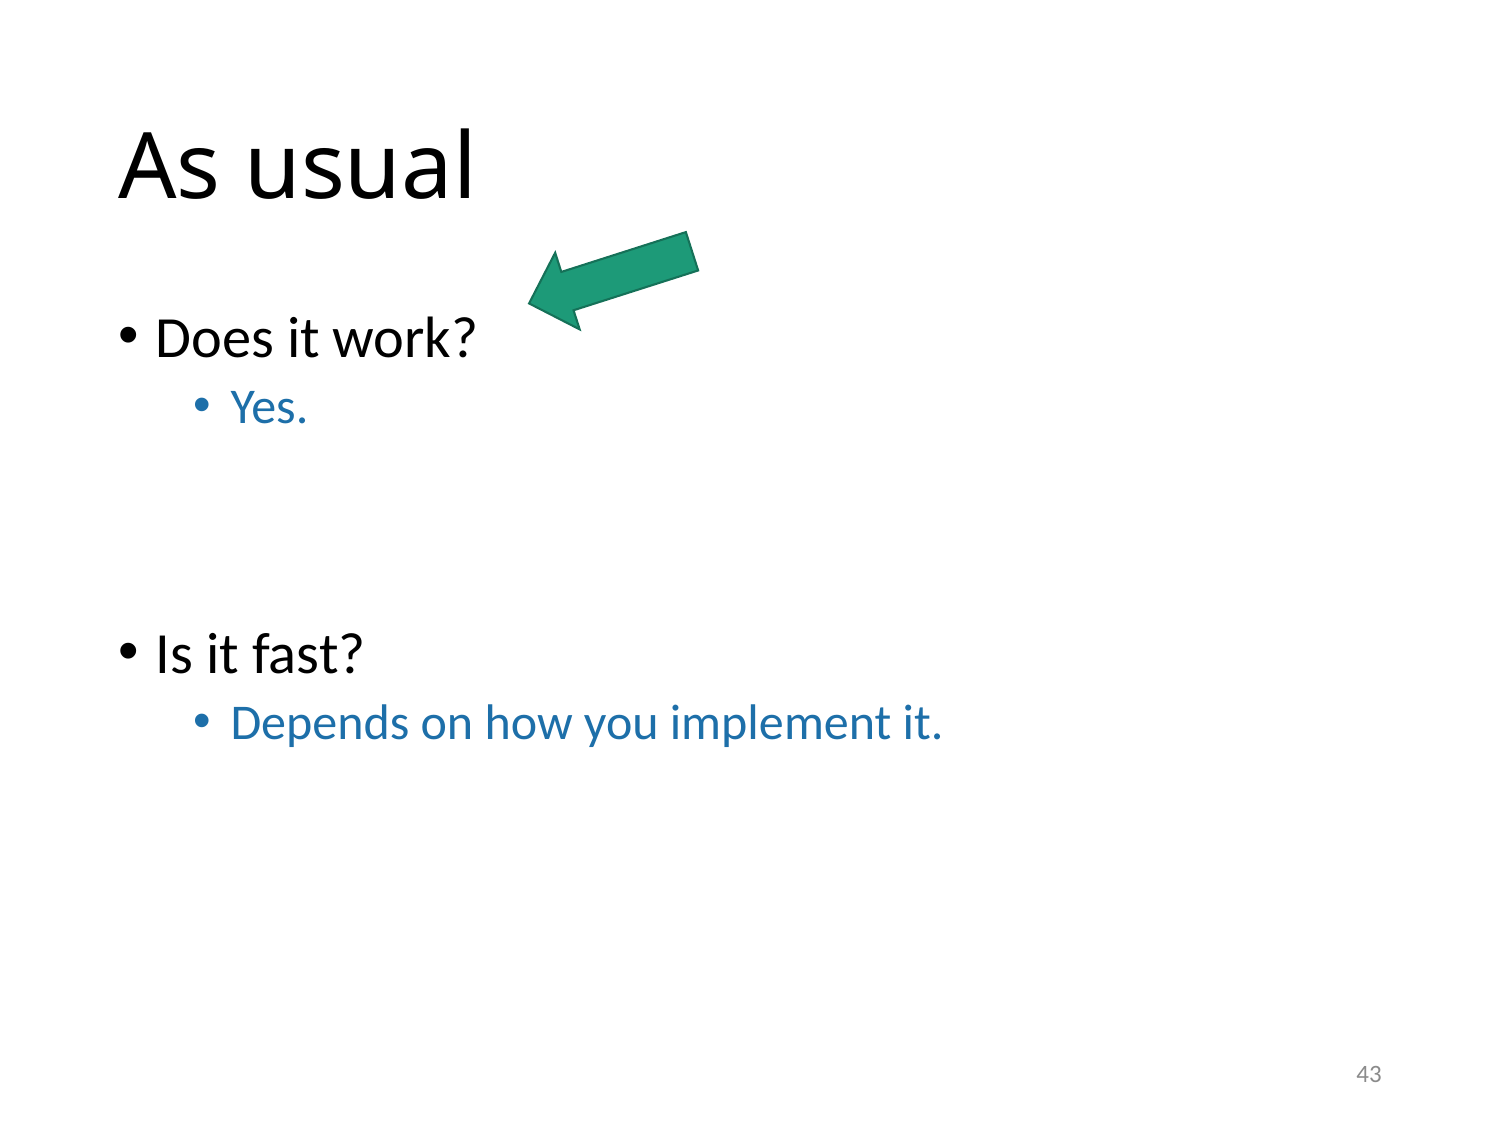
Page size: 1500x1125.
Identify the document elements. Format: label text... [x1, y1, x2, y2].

list Does it work? Yes. Is it fast? Depends on how you implement it. [103, 299, 1397, 1014]
title As usual [103, 59, 1397, 278]
text_box [527, 230, 700, 332]
slide_number 43 [1059, 1042, 1397, 1103]
